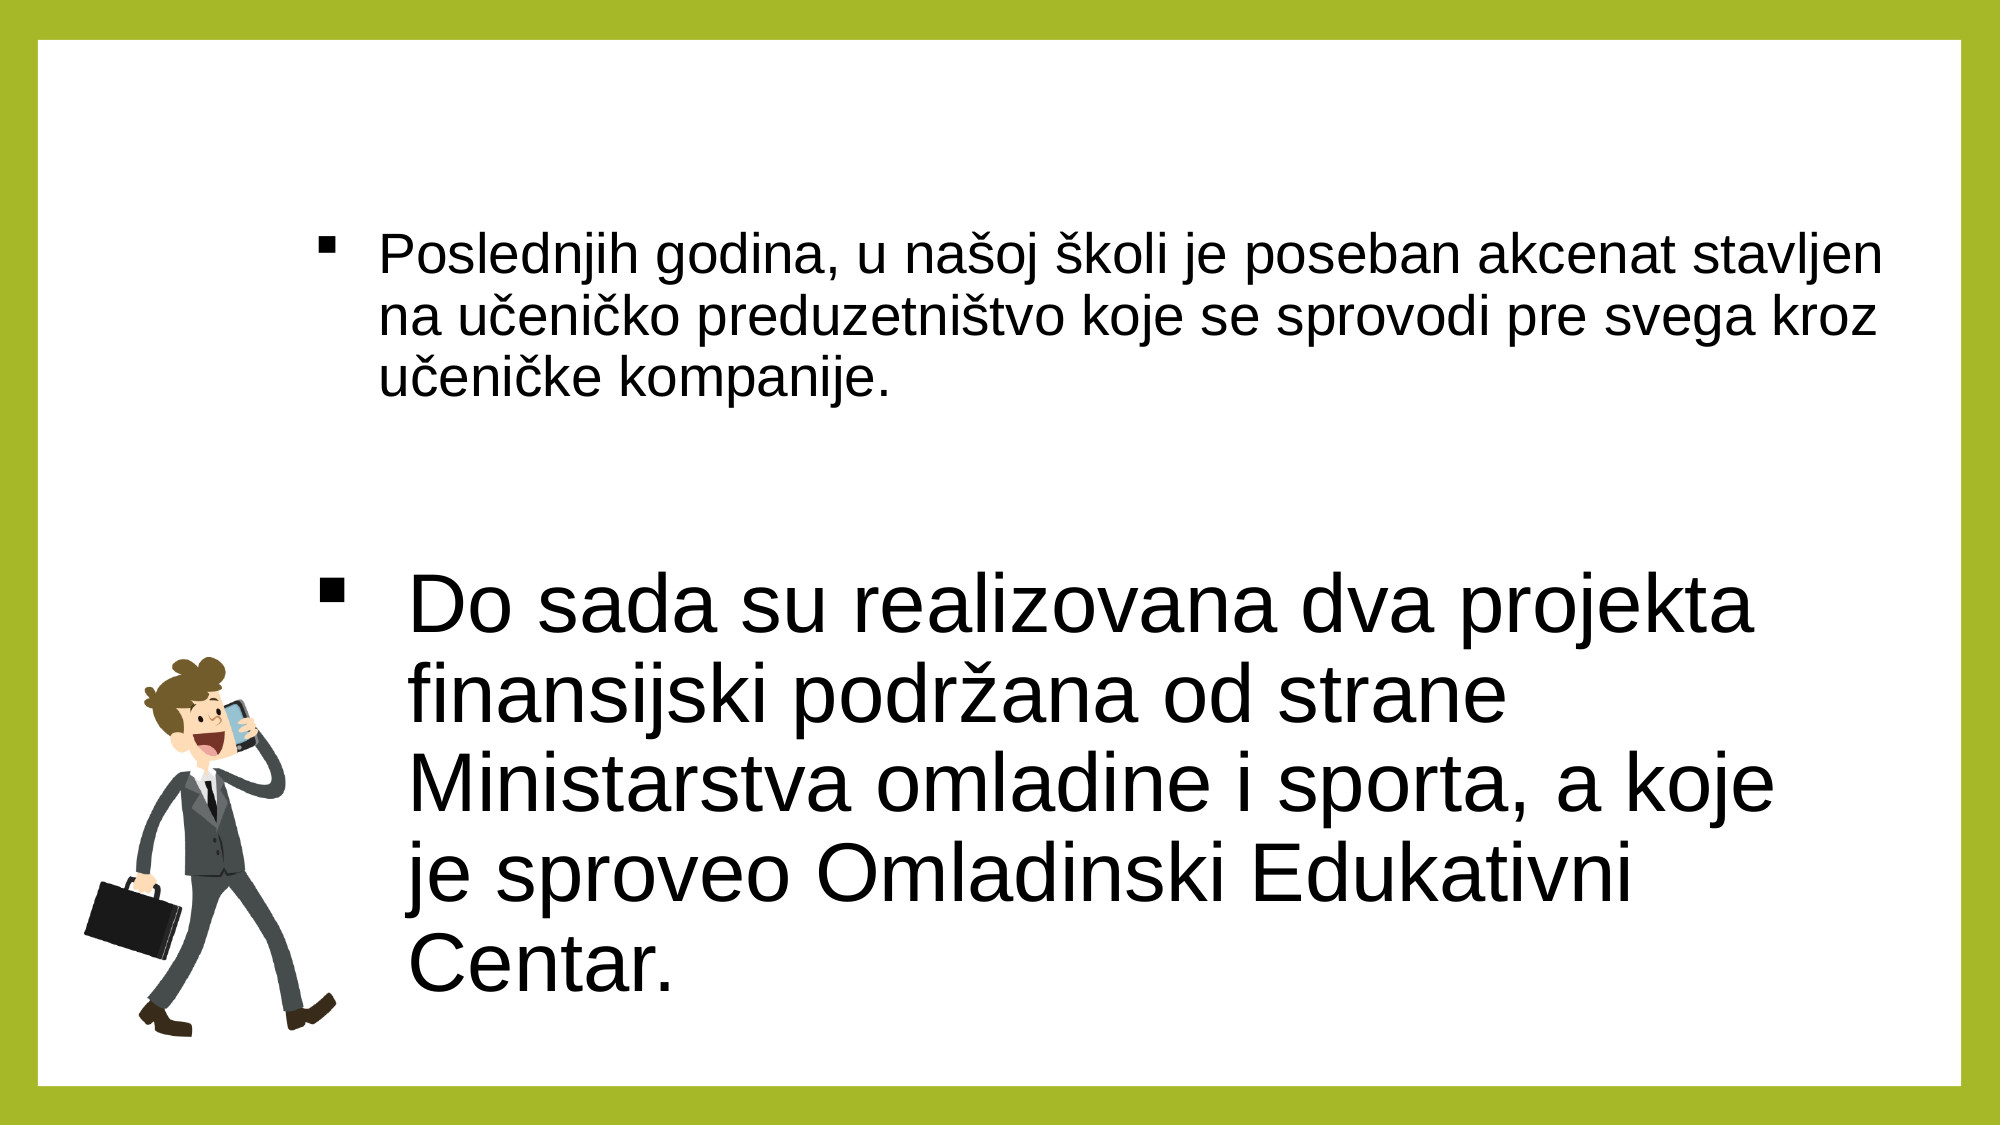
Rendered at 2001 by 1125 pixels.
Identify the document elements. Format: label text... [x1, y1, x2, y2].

text_box Do sada su realizovana dva projekta finansijski podržana od strane Ministarstva omladine i sporta, a koje je sproveo Omladinski Edukativni Centar. [299, 690, 1865, 1125]
picture [84, 657, 444, 1037]
title Poslednjih godina, u našoj školi je poseban akcenat stavljen na učeničko preduzetništvo koje se sprovodi pre svega kroz učeničke kompanije. [299, 215, 1920, 548]
